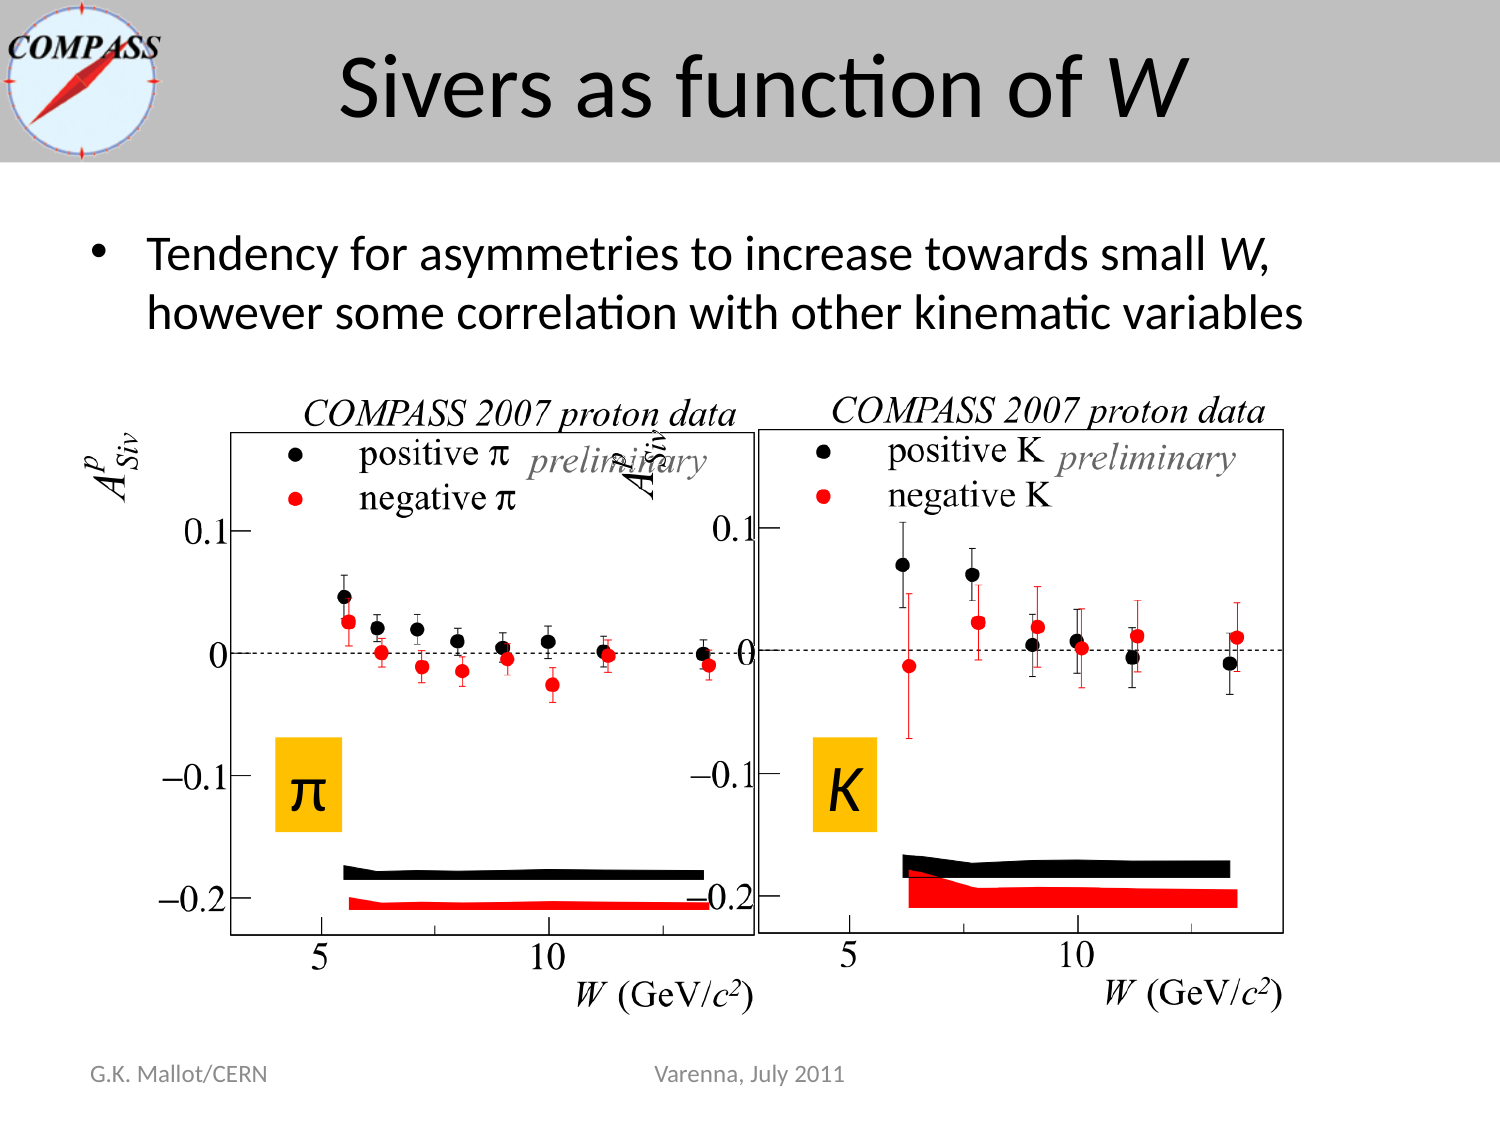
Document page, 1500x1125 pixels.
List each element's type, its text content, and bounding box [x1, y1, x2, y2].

list Tendency for asymmetries to increase towards small W, however some correlation with other kinematic variables [75, 212, 1425, 363]
picture [47, 362, 1286, 1033]
picture [0, 0, 163, 163]
slide_number G.K. Mallot/CERN [75, 1042, 425, 1103]
footer Varenna, July 2011 [512, 1042, 988, 1103]
title Sivers as function of W [174, 0, 1350, 163]
